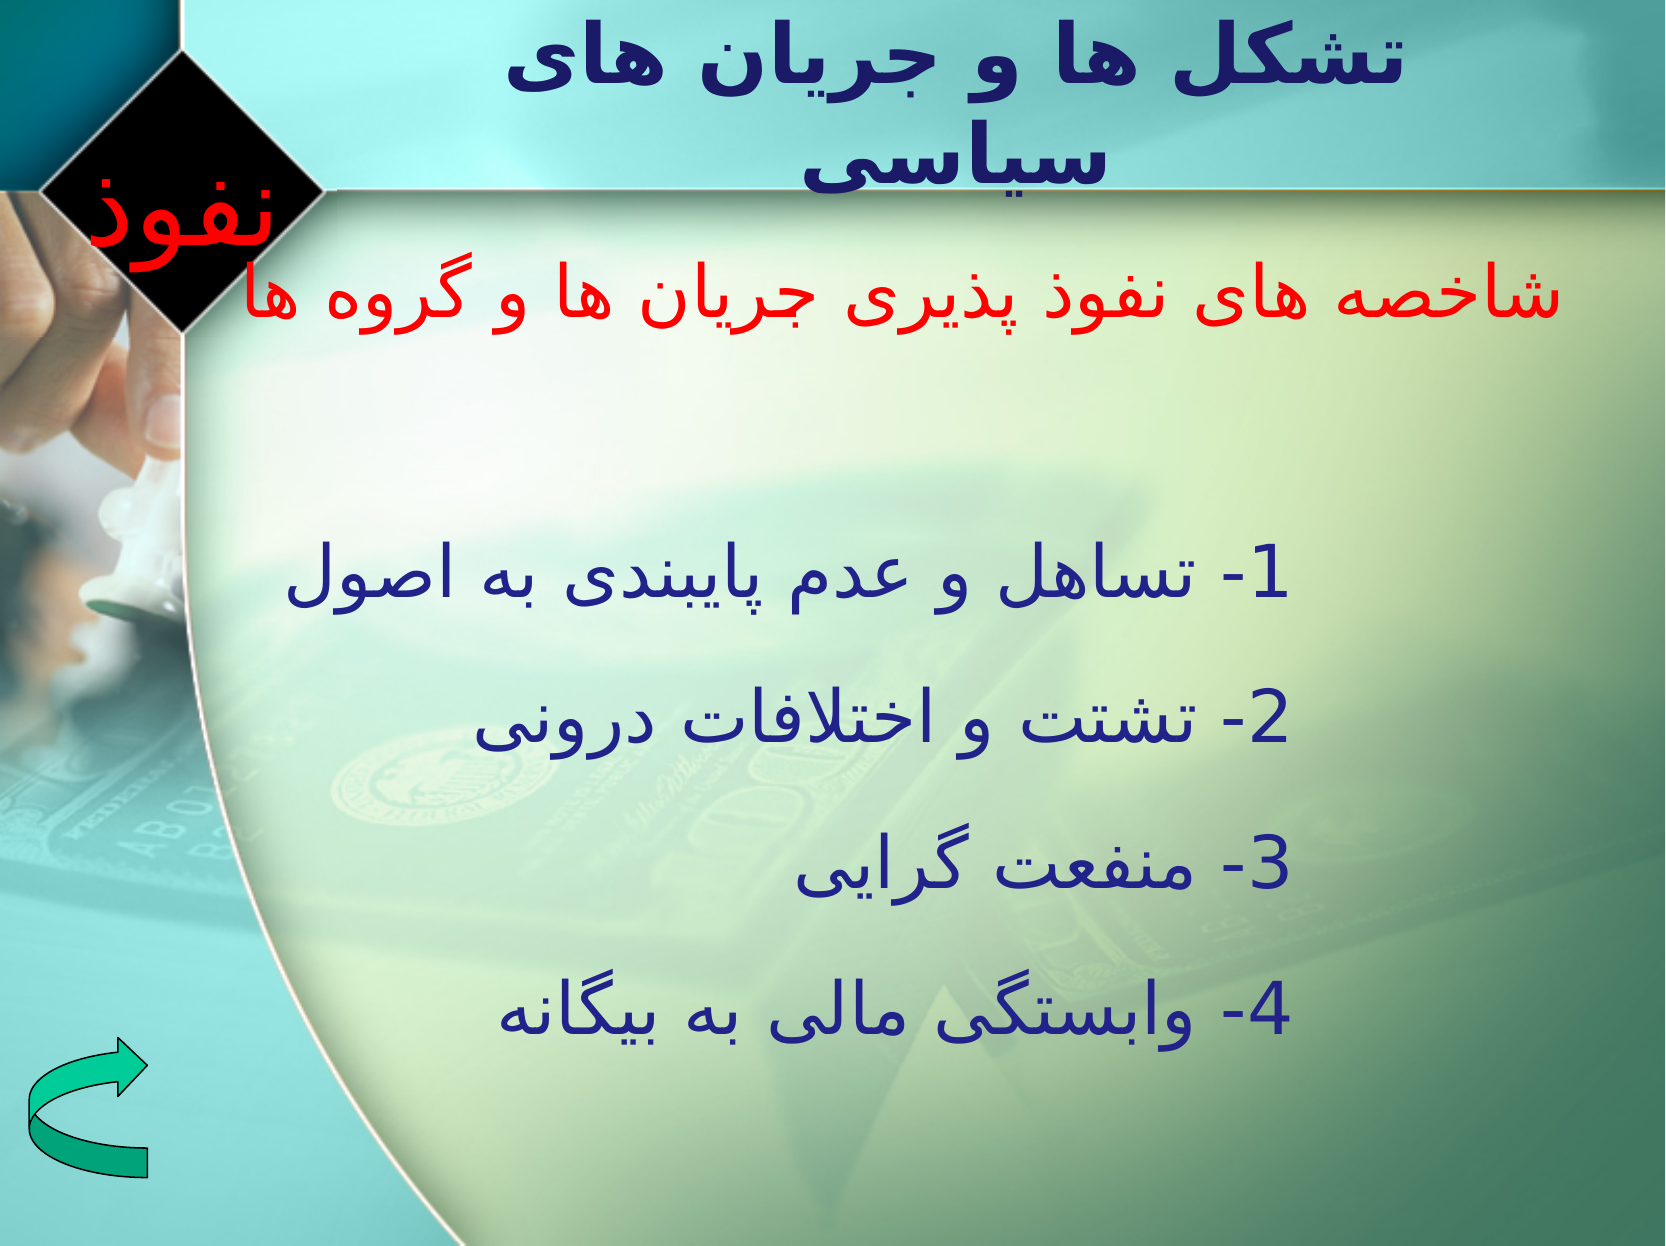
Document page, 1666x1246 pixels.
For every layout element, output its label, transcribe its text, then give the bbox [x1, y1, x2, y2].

title تشکل ها و جریان های سیاسی [324, 24, 1588, 175]
text_box نفوذ [52, 124, 313, 275]
text_box [29, 1037, 148, 1178]
list شاخصه های نفوذ پذیری جریان ها و گروه ها 1- تساهل و عدم پایبندی به اصول 2- تشتت و اختلافات درونی 3- منفعت گرایی 4- وابستگی مالی به بیگانه [218, 237, 1588, 1155]
picture [0, 0, 1666, 1246]
